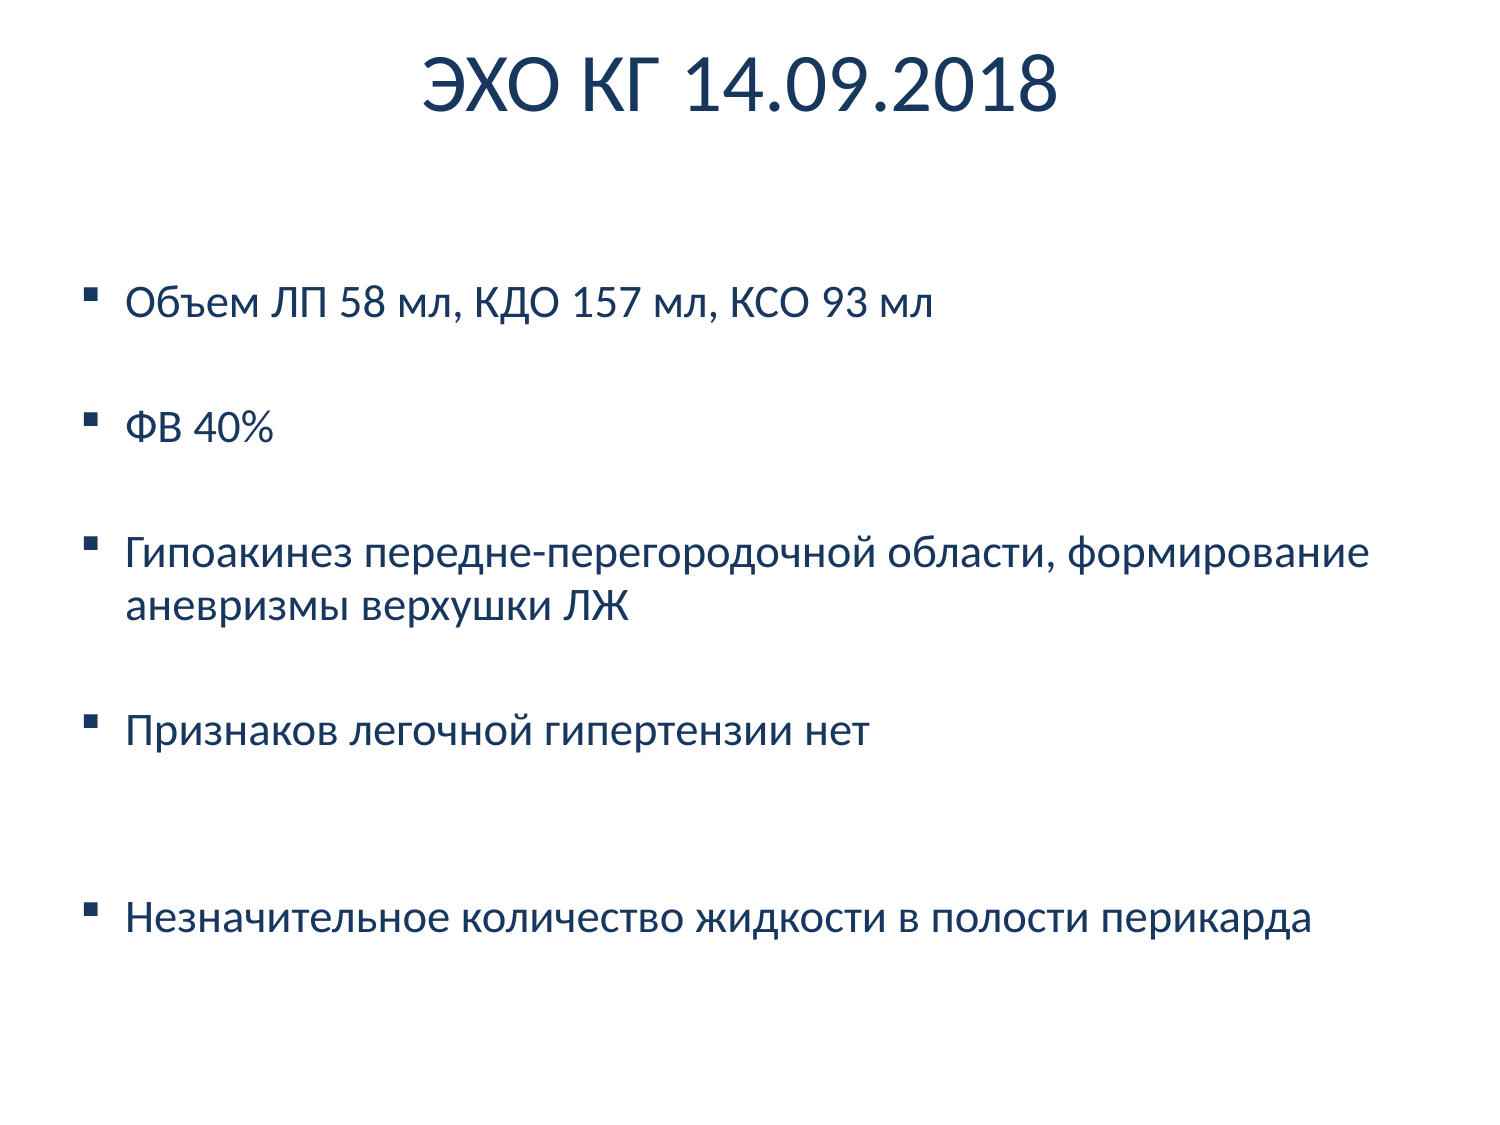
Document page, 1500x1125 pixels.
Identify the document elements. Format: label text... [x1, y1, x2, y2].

title ЭХО КГ 14.09.2018 [75, 19, 1425, 138]
list Объем ЛП 58 мл, КДО 157 мл, КСО 93 мл ФВ 40% Гипоакинез передне-перегородочной области, формирование аневризмы верхушки ЛЖ Признаков легочной гипертензии нет Незначительное количество жидкости в полости перикарда [64, 267, 1415, 965]
